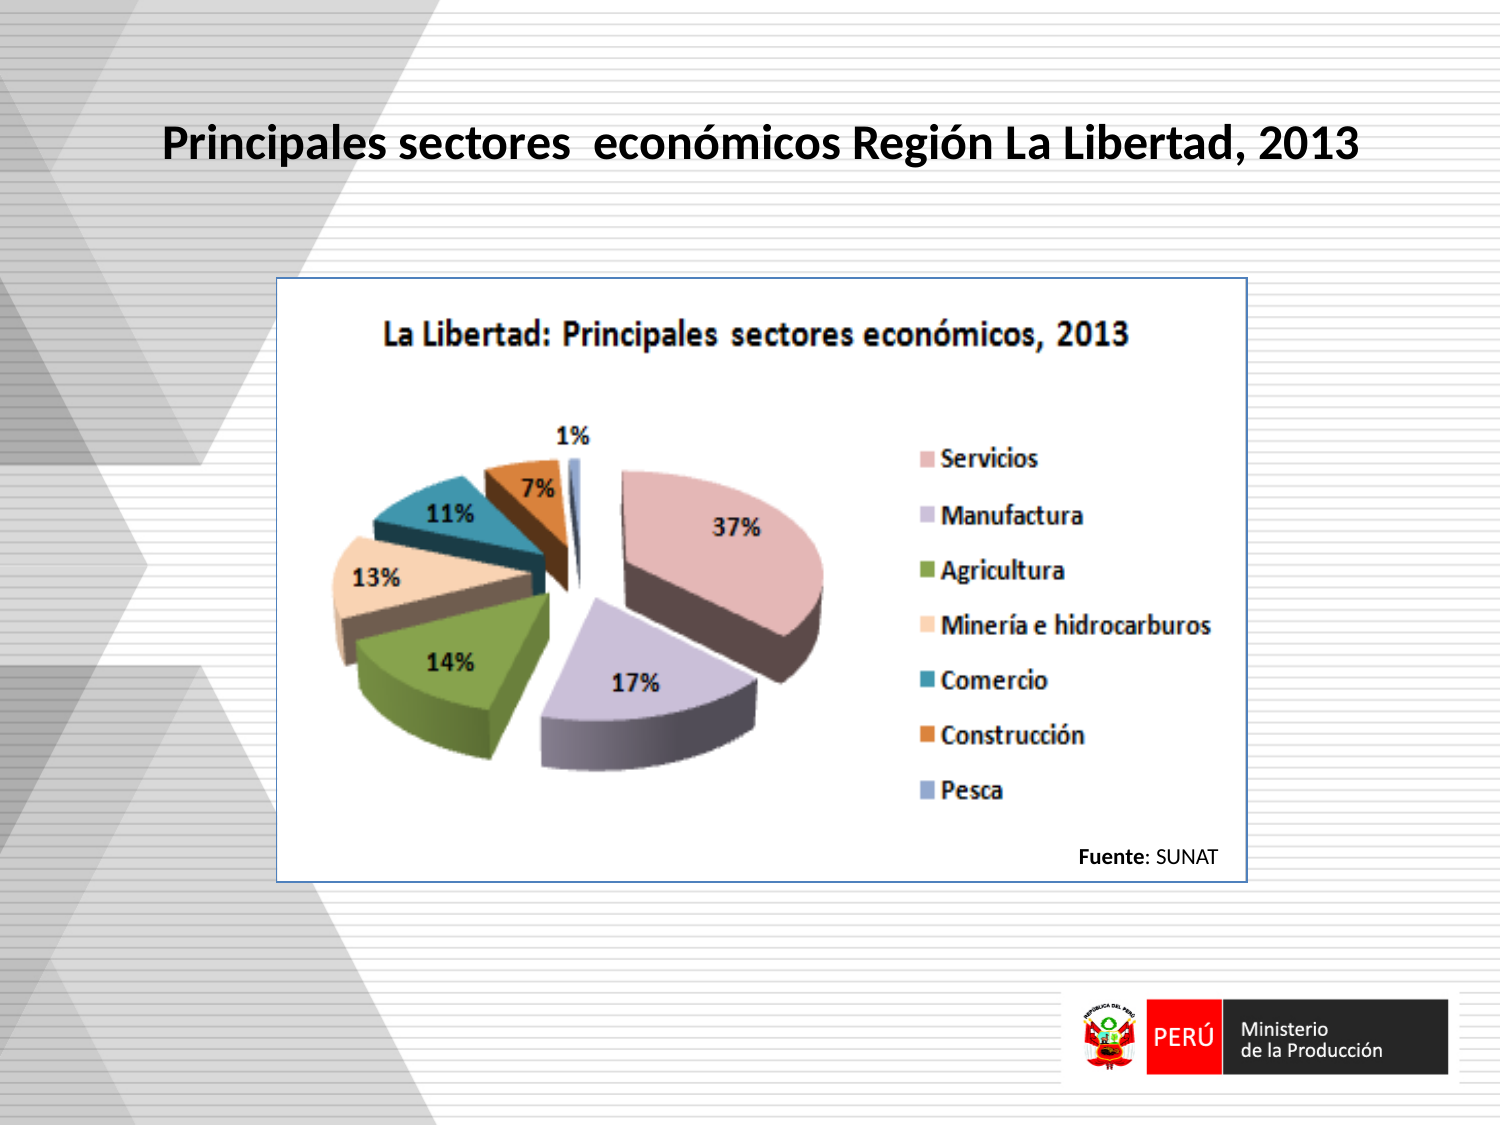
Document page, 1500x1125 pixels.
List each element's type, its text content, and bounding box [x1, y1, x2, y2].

text_box Principales sectores económicos Región La Libertad, 2013 [147, 102, 1430, 178]
picture [0, 0, 1500, 1125]
